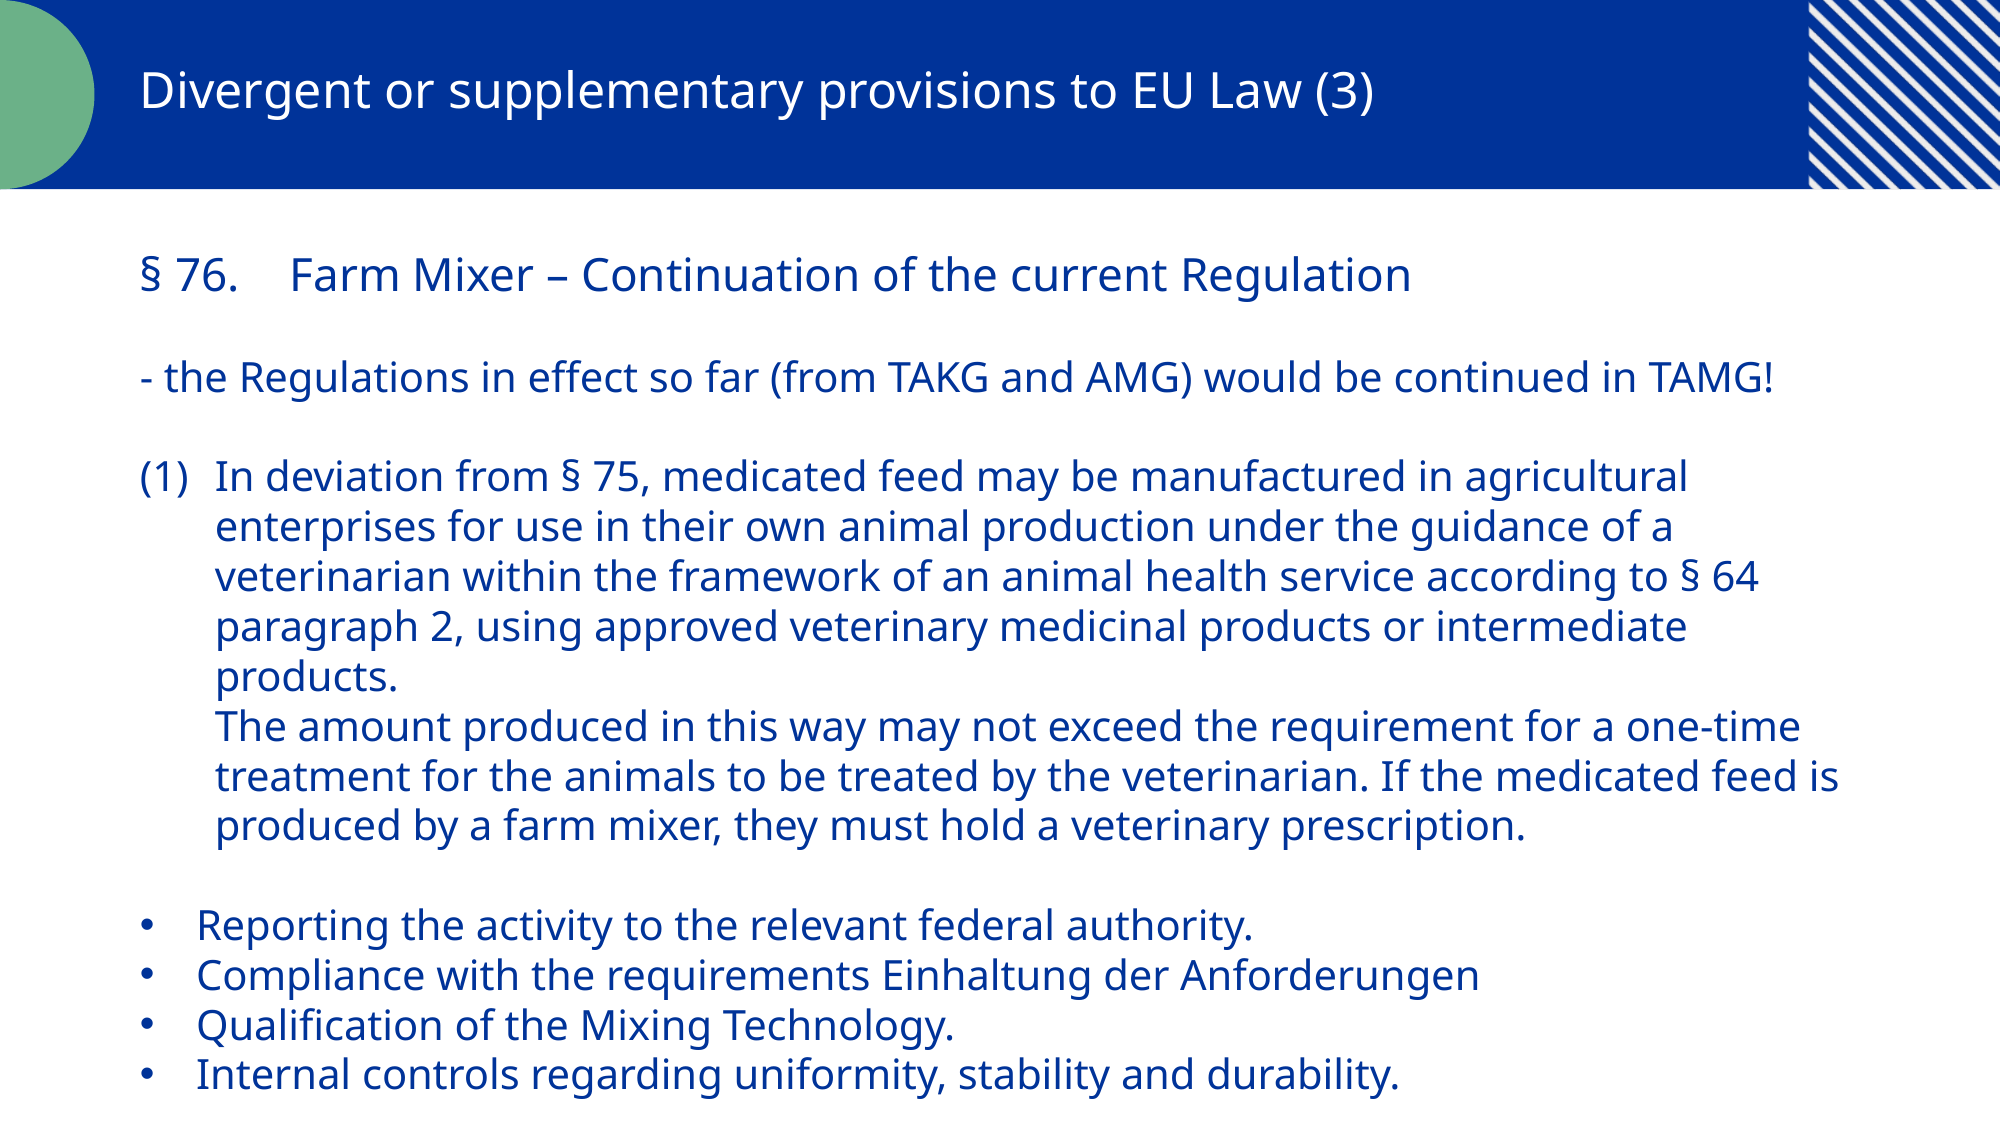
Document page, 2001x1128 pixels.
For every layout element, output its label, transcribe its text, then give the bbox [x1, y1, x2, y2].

list Divergent or supplementary provisions to EU Law (3) [125, 51, 1713, 130]
text_box § 76. Farm Mixer – Continuation of the current Regulation - the Regulations in effect so far (from TAKG and AMG) would be continued in TAMG! In deviation from § 75, medicated feed may be manufactured in agricultural enterprises for use in their own animal production under the guidance of a veterinarian within the framework of an animal health service according to § 64 paragraph 2, using approved veterinary medicinal products or intermediate products. The amount produced in this way may not exceed the requirement for a one-time treatment for the animals to be treated by the veterinarian. If the medicated feed is produced by a farm mixer, they must hold a veterinary prescription. Reporting the activity to the relevant federal authority. Compliance with the requirements Einhaltung der Anforderungen Qualification of the Mixing Technology. Internal controls regarding uniformity, stability and durability. [125, 238, 1888, 1051]
picture [1808, 0, 2000, 190]
